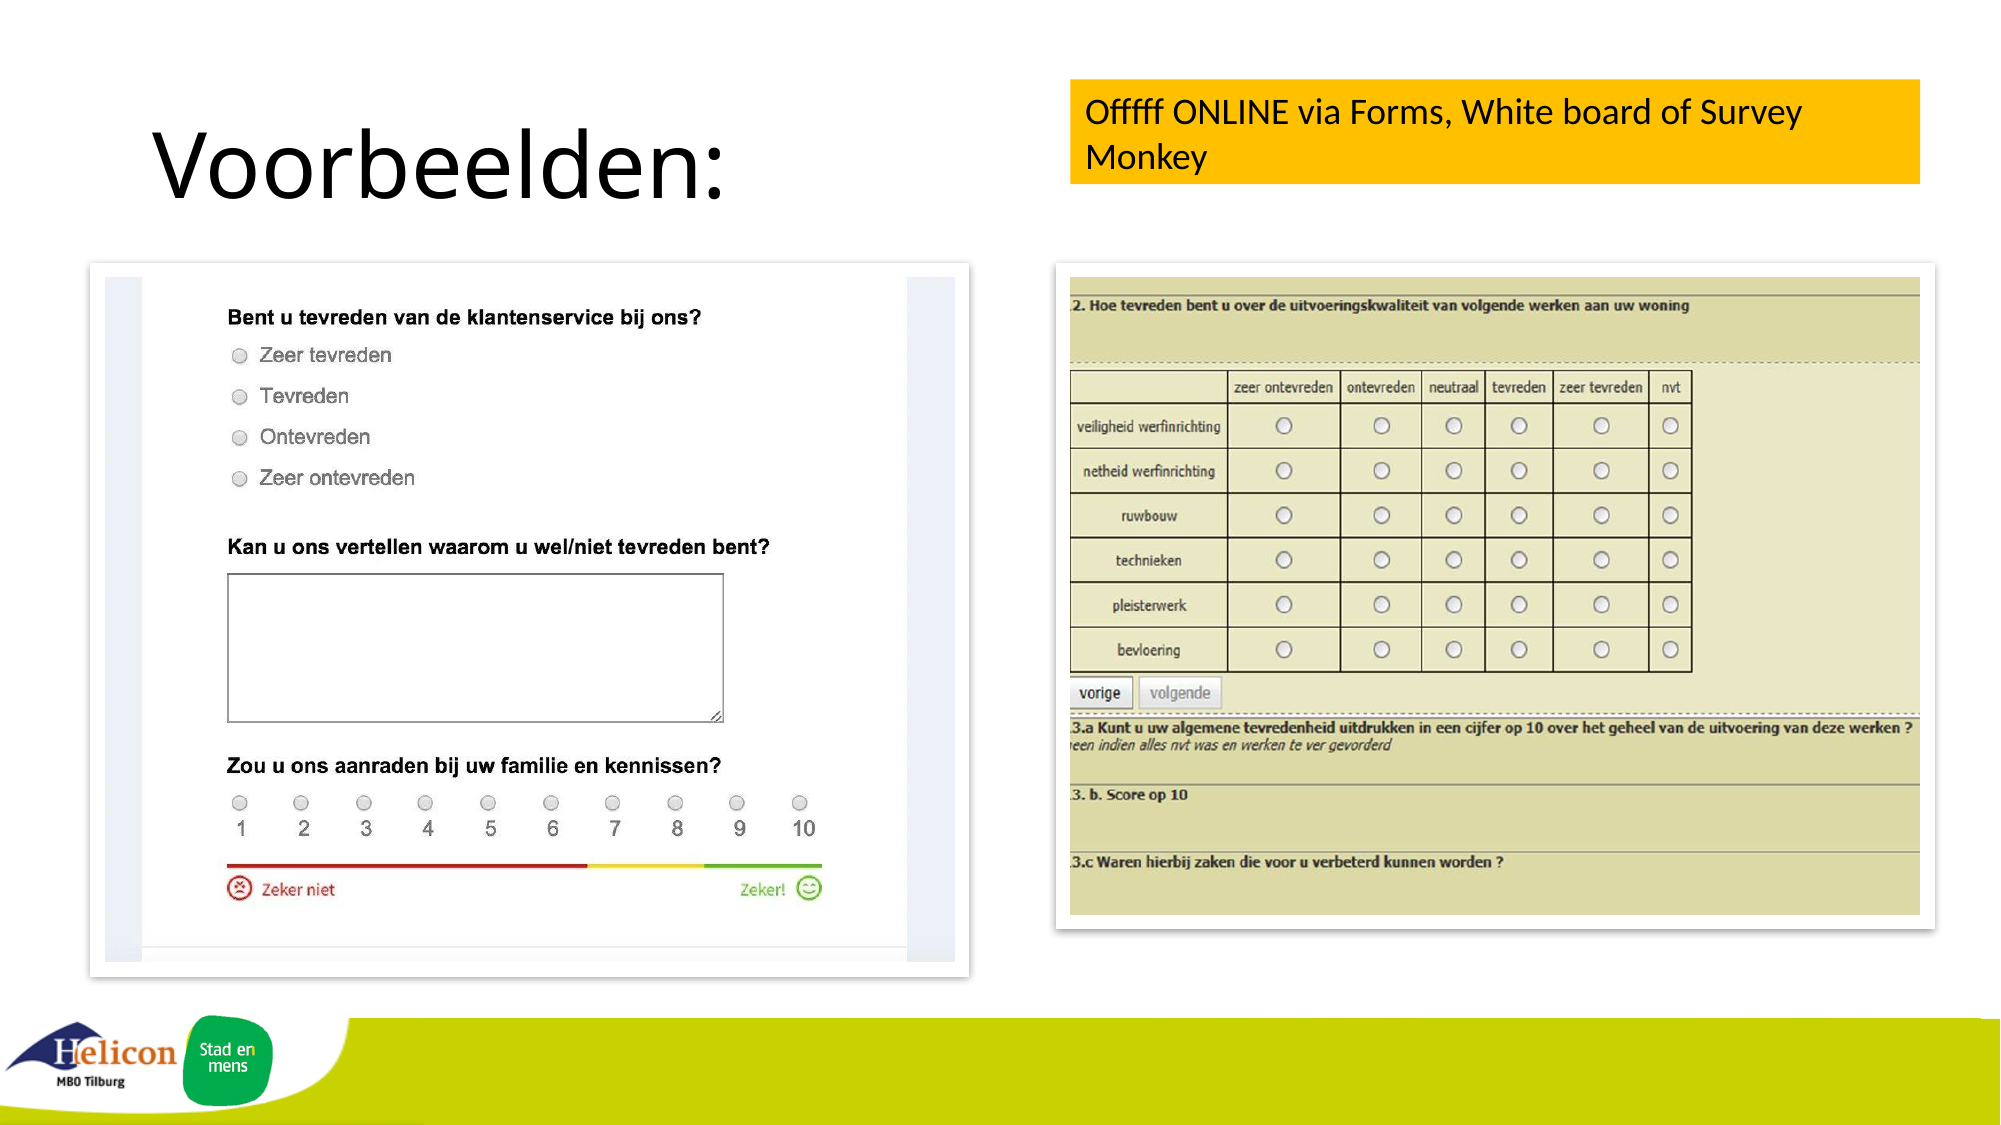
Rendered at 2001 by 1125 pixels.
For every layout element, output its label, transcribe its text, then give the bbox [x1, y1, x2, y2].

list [1070, 277, 1921, 915]
title Voorbeelden: [137, 59, 1863, 278]
picture [0, 1013, 424, 1125]
text_box Offfff ONLINE via Forms, White board of Survey Monkey [1070, 79, 1921, 185]
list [104, 277, 955, 963]
